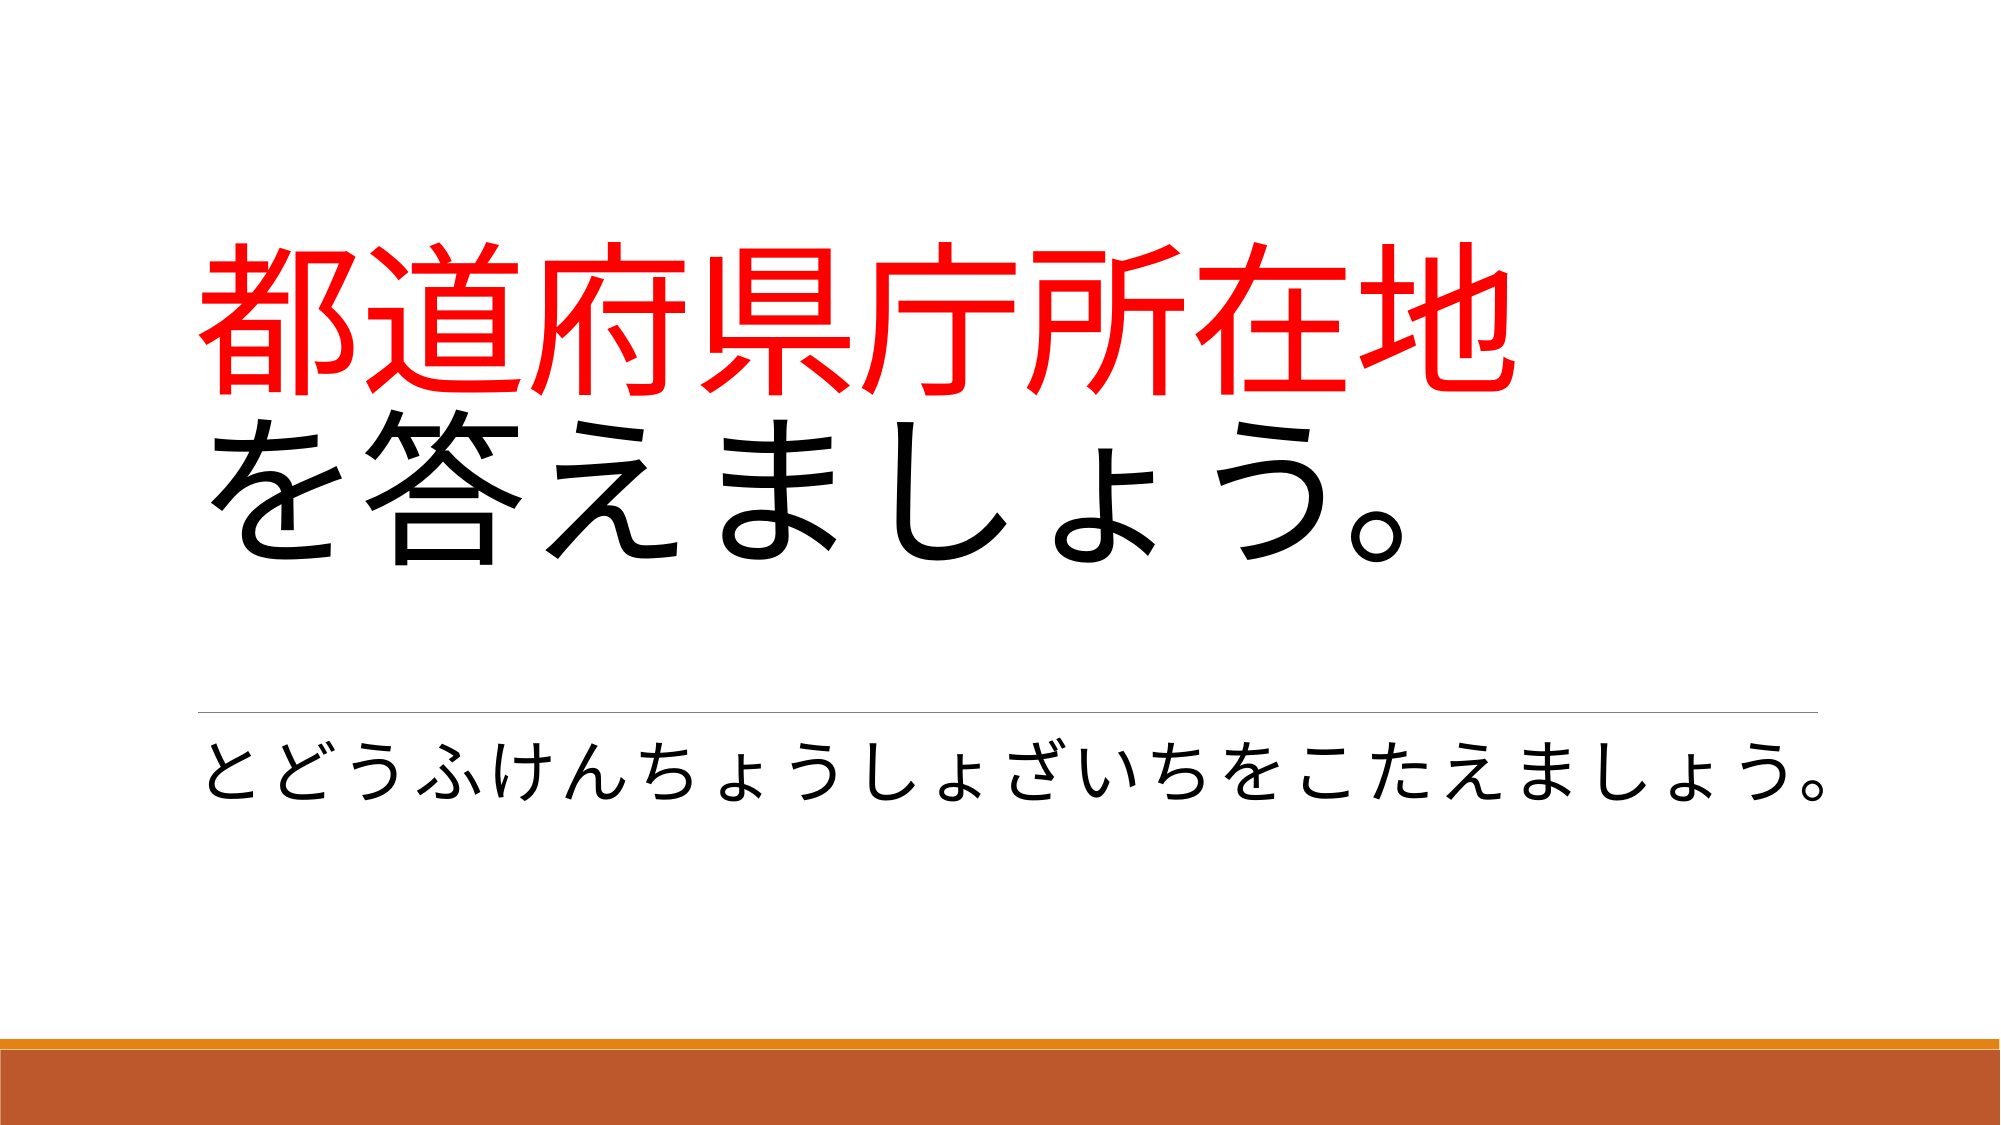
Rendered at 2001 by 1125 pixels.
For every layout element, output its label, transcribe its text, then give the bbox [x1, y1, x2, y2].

title 都道府県庁所在地 を答えましょう。 [180, 124, 1830, 710]
subtitle とどうふけんちょうしょざいちをこたえましょう。 [180, 730, 1831, 825]
